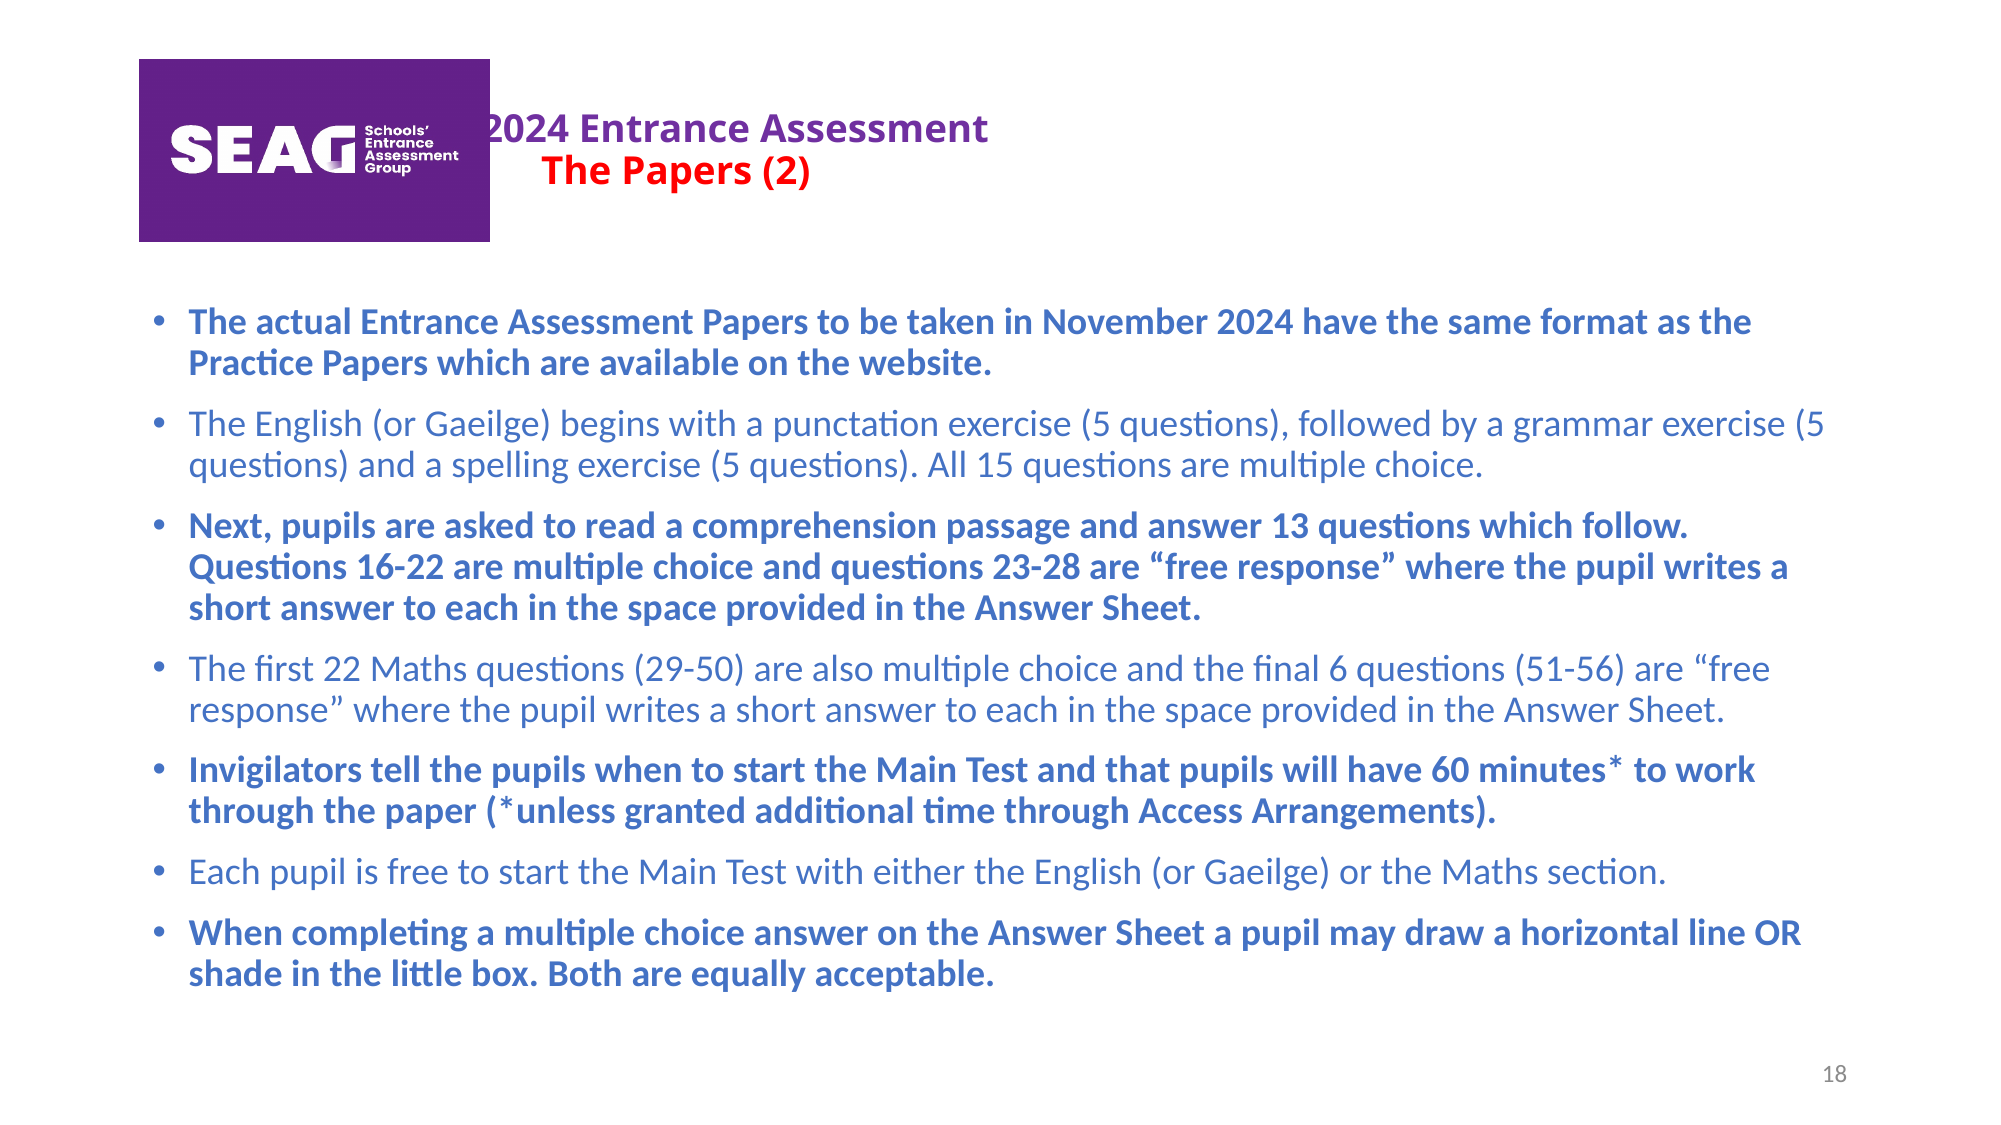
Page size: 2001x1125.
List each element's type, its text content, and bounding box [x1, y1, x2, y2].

list The actual Entrance Assessment Papers to be taken in November 2024 have the same format as the Practice Papers which are available on the website. The English (or Gaeilge) begins with a punctation exercise (5 questions), followed by a grammar exercise (5 questions) and a spelling exercise (5 questions). All 15 questions are multiple choice. Next, pupils are asked to read a comprehension passage and answer 13 questions which follow. Questions 16-22 are multiple choice and questions 23-28 are “free response” where the pupil writes a short answer to each in the space provided in the Answer Sheet. The first 22 Maths questions (29-50) are also multiple choice and the final 6 questions (51-56) are “free response” where the pupil writes a short answer to each in the space provided in the Answer Sheet. Invigilators tell the pupils when to start the Main Test and that pupils will have 60 minutes* to work through the paper (*unless granted additional time through Access Arrangements). Each pupil is free to start the Main Test with either the English (or Gaeilge) or the Maths section. When completing a multiple choice answer on the Answer Sheet a pupil may draw a horizontal line OR shade in the little box. Both are equally acceptable. [137, 294, 1861, 1009]
picture [138, 59, 490, 242]
title The 2024 Entrance Assessment The Papers (2) [490, 59, 1861, 242]
slide_number 18 [1412, 1042, 1863, 1103]
